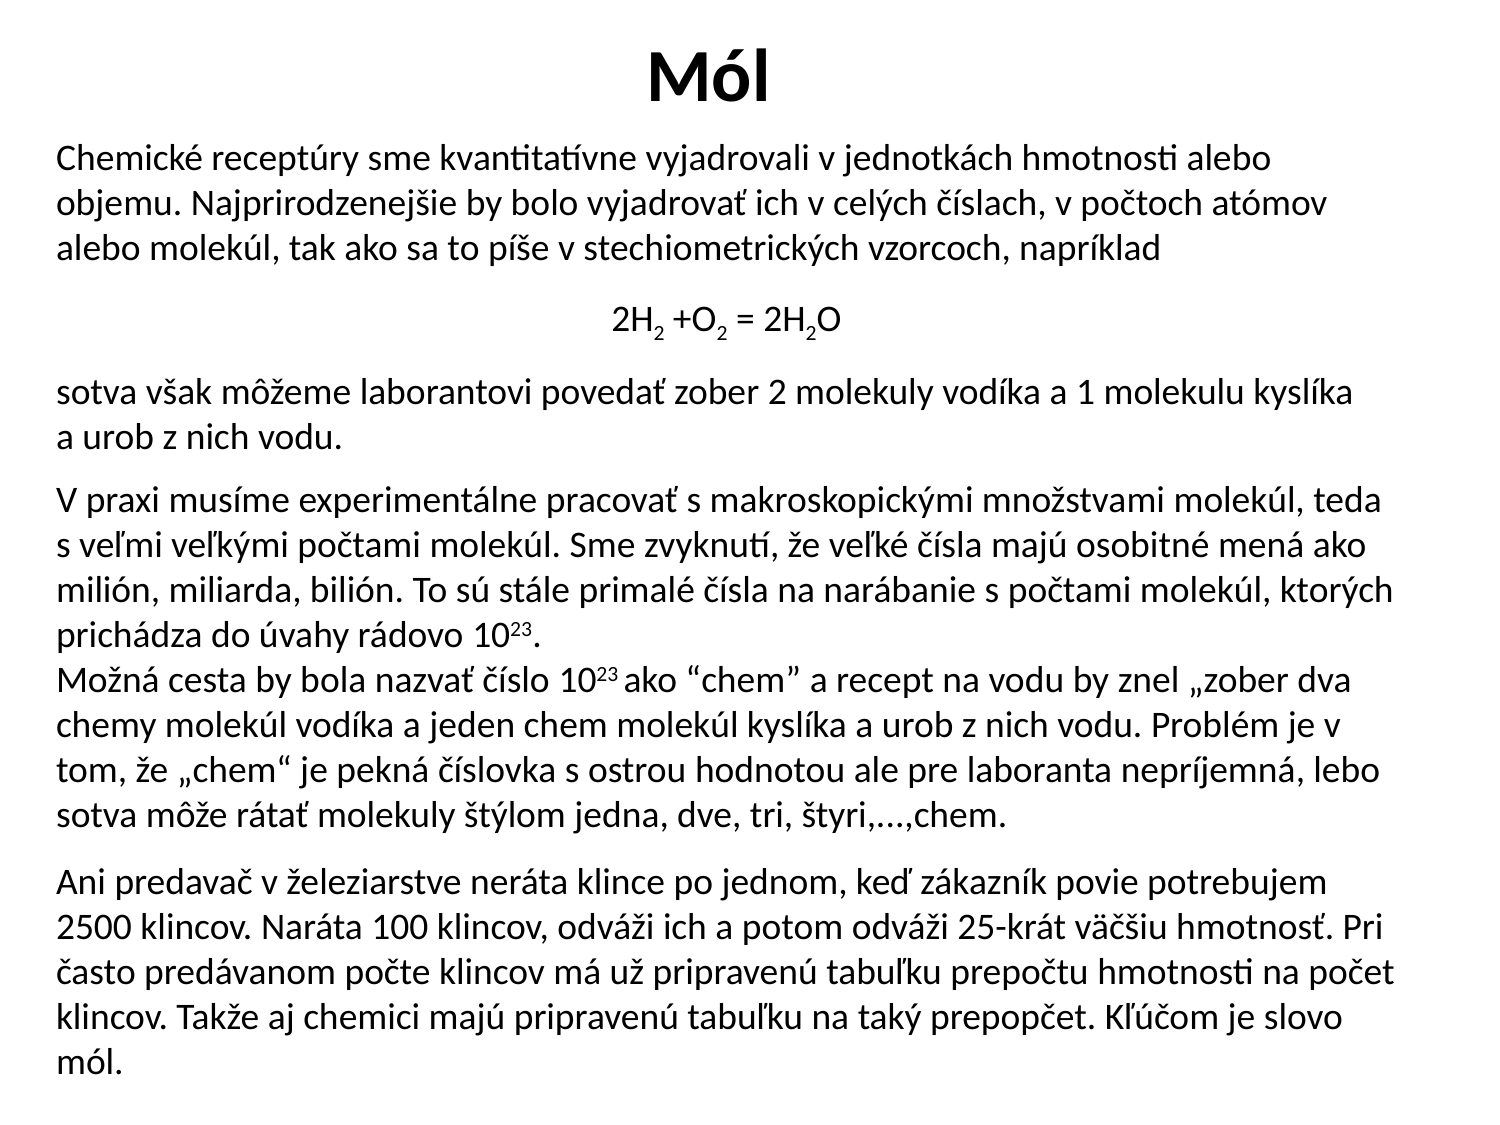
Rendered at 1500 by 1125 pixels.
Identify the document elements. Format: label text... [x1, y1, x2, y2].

text_box Chemické receptúry sme kvantitatívne vyjadrovali v jednotkách hmotnosti alebo objemu. Najprirodzenejšie by bolo vyjadrovať ich v celých číslach, v počtoch atómov alebo molekúl, tak ako sa to píše v stechiometrických vzorcoch, napríklad 2H2 +O2 = 2H2O sotva však môžeme laborantovi povedať zober 2 molekuly vodíka a 1 molekulu kyslíka a urob z nich vodu. V praxi musíme experimentálne pracovať s makroskopickými množstvami molekúl, teda s veľmi veľkými počtami molekúl. Sme zvyknutí, že veľké čísla majú osobitné mená ako milión, miliarda, bilión. To sú stále primalé čísla na narábanie s počtami molekúl, ktorých prichádza do úvahy rádovo 1023. Možná cesta by bola nazvať číslo 1023 ako “chem” a recept na vodu by znel „zober dva chemy molekúl vodíka a jeden chem molekúl kyslíka a urob z nich vodu. Problém je v tom, že „chem“ je pekná číslovka s ostrou hodnotou ale pre laboranta nepríjemná, lebo sotva môže rátať molekuly štýlom jedna, dve, tri, štyri,...,chem. Ani predavač v železiarstve neráta klince po jednom, keď zákazník povie potrebujem 2500 klincov. Naráta 100 klincov, odváži ich a potom odváži 25-krát väčšiu hmotnosť. Pri často predávanom počte klincov má už pripravenú tabuľku prepočtu hmotnosti na počet klincov. Takže aj chemici majú pripravenú tabuľku na taký prepopčet. Kľúčom je slovo mól. [41, 125, 1412, 1090]
text_box Mól [182, 19, 1235, 124]
